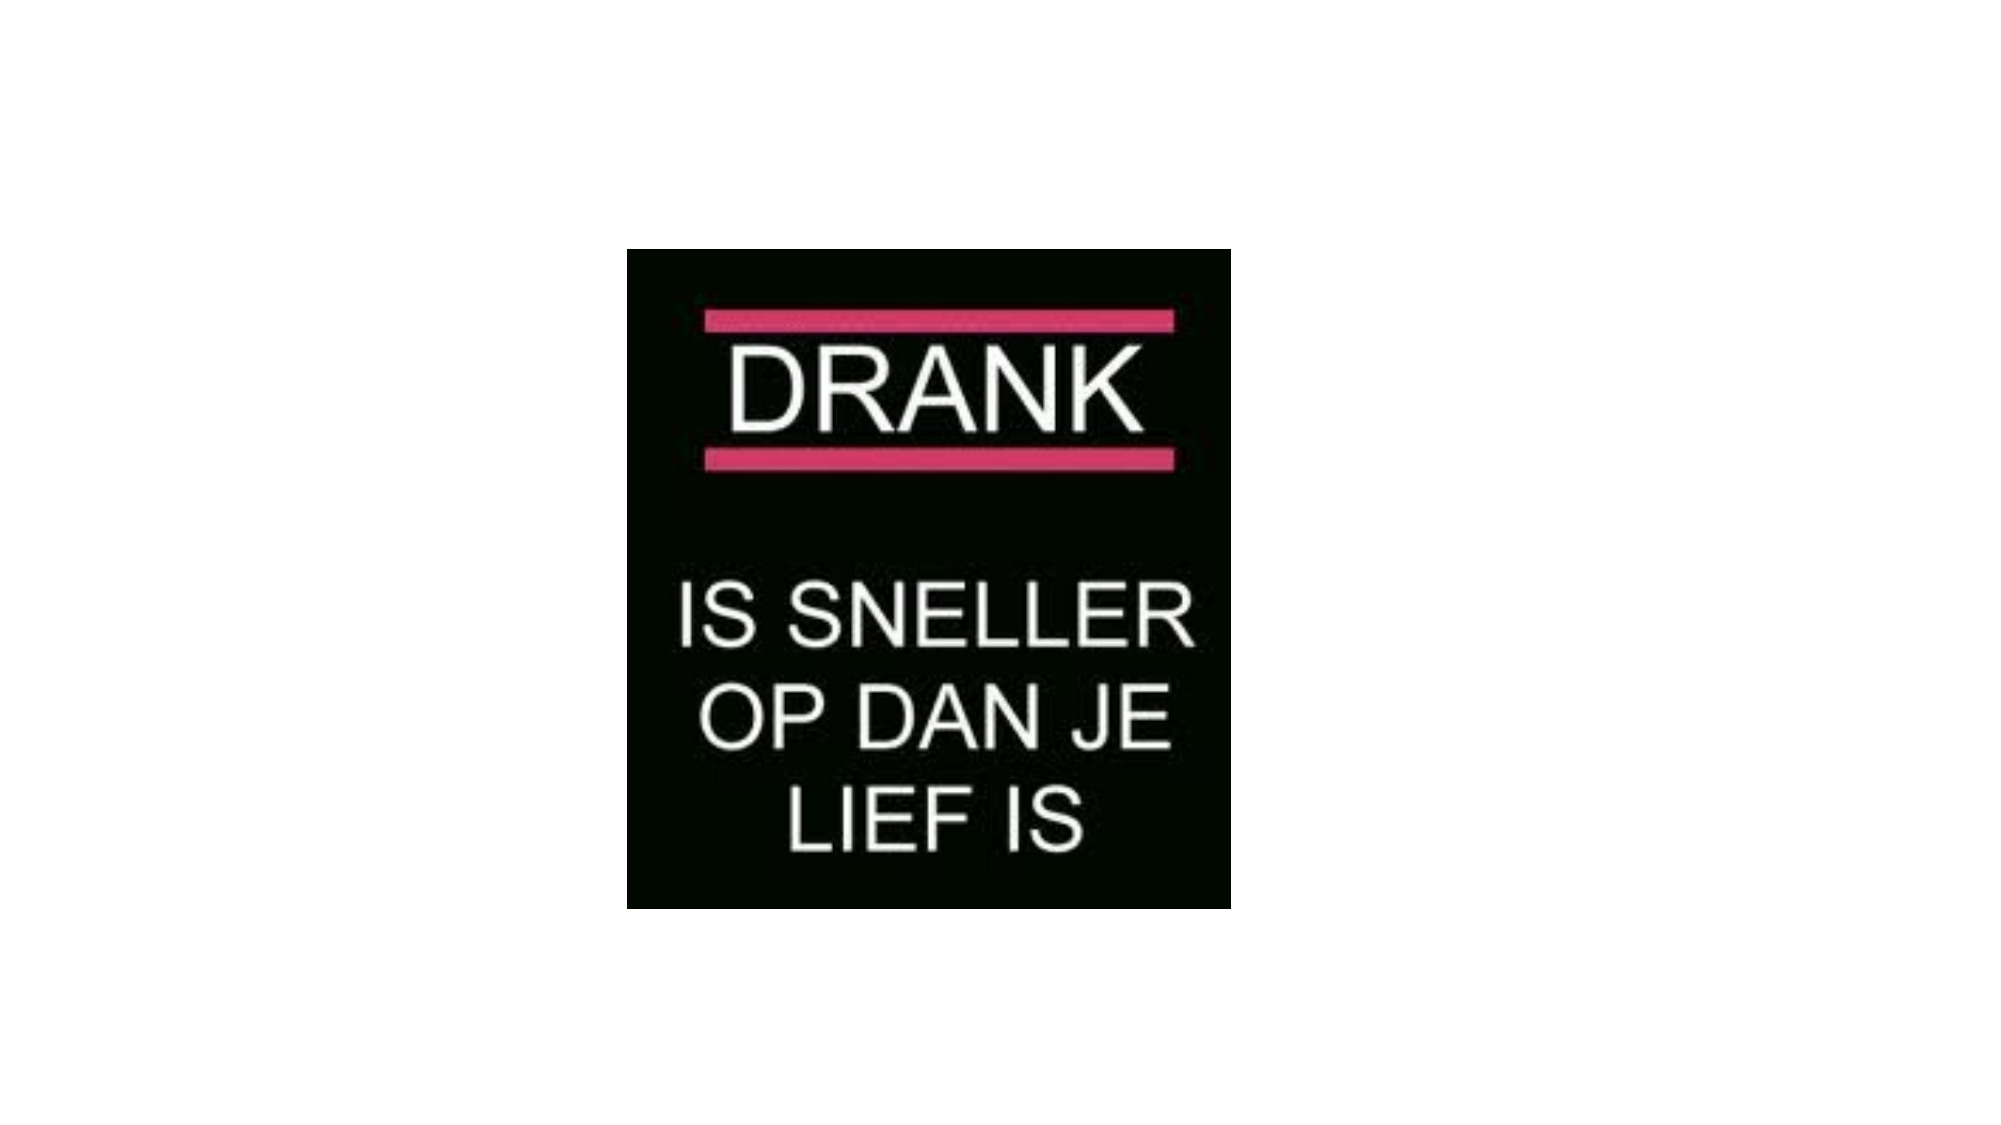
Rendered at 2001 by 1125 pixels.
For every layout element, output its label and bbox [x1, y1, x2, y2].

list [627, 249, 1231, 909]
